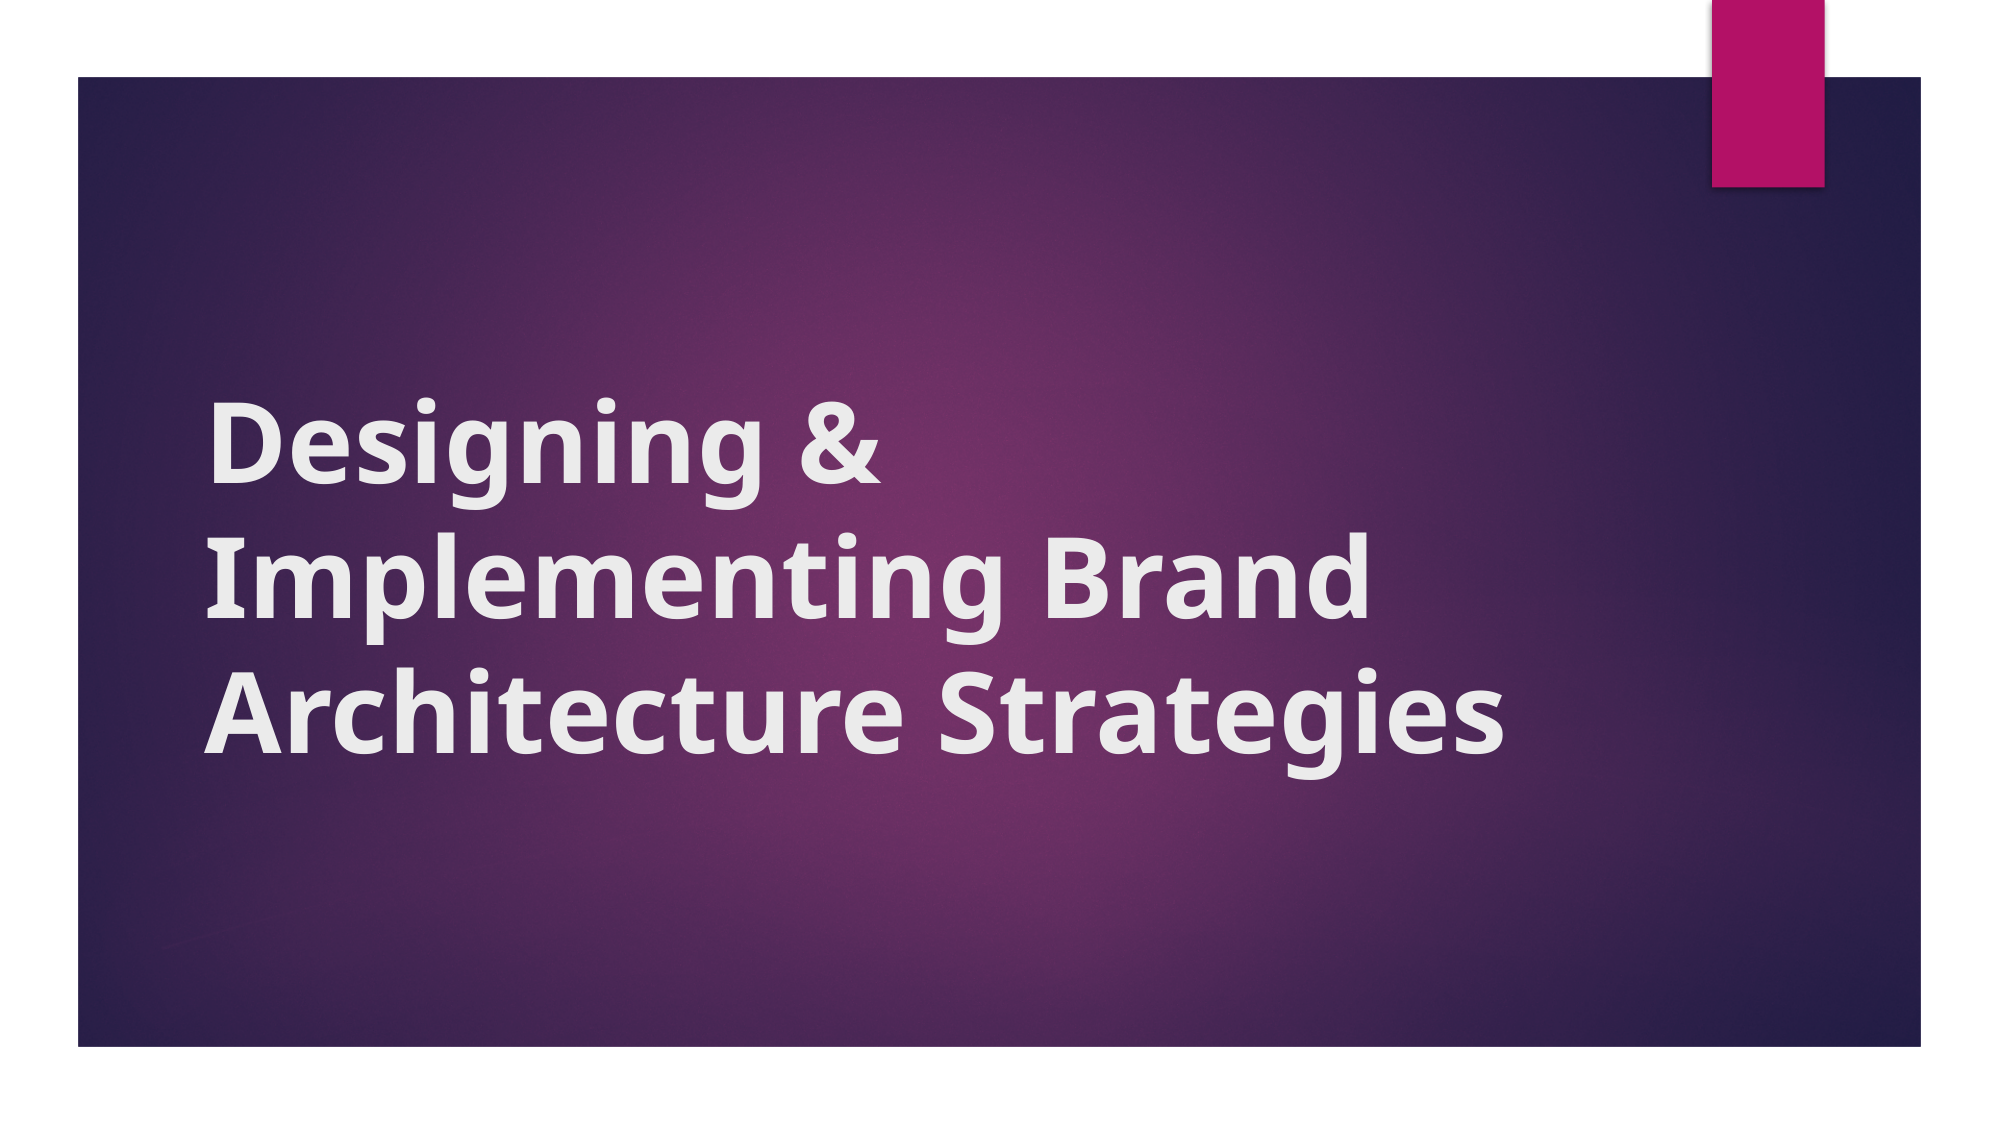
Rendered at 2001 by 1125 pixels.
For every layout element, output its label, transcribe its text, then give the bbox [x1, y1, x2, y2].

title Designing & Implementing Brand Architecture Strategies [189, 344, 1638, 784]
